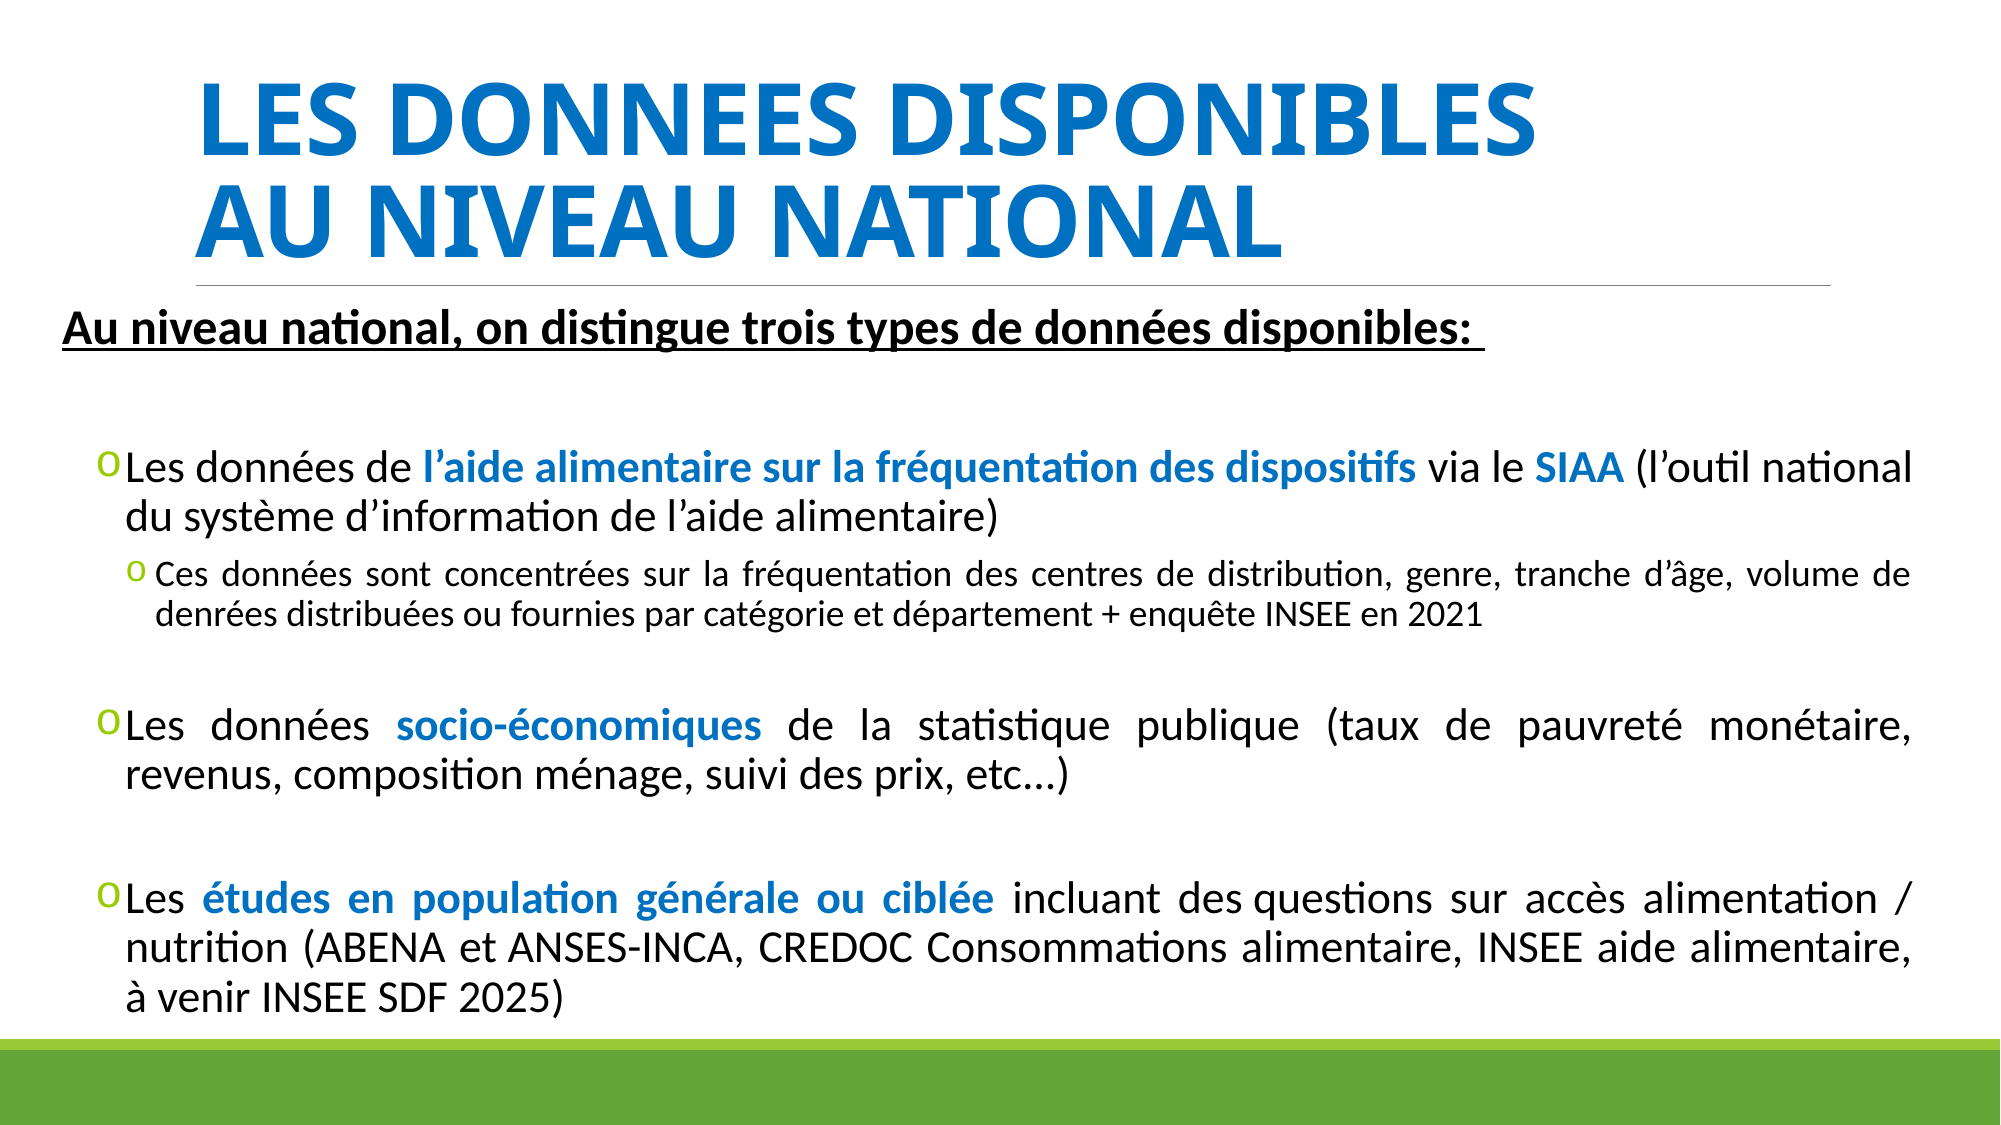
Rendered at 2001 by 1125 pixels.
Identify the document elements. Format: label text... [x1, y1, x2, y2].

list Au niveau national, on distingue trois types de données disponibles: Les données de l’aide alimentaire sur la fréquentation des dispositifs via le SIAA (l’outil national du système d’information de l’aide alimentaire) Ces données sont concentrées sur la fréquentation des centres de distribution, genre, tranche d’âge, volume de denrées distribuées ou fournies par catégorie et département + enquête INSEE en 2021 Les données socio-économiques de la statistique publique (taux de pauvreté monétaire, revenus, composition ménage, suivi des prix, etc...) Les études en population générale ou ciblée incluant des questions sur accès alimentation / nutrition (ABENA et ANSES-INCA, CREDOC Consommations alimentaire, INSEE aide alimentaire, à venir INSEE SDF 2025) [62, 293, 1914, 988]
title LES DONNEES DISPONIBLES AU NIVEAU NATIONAL [180, 47, 1830, 285]
